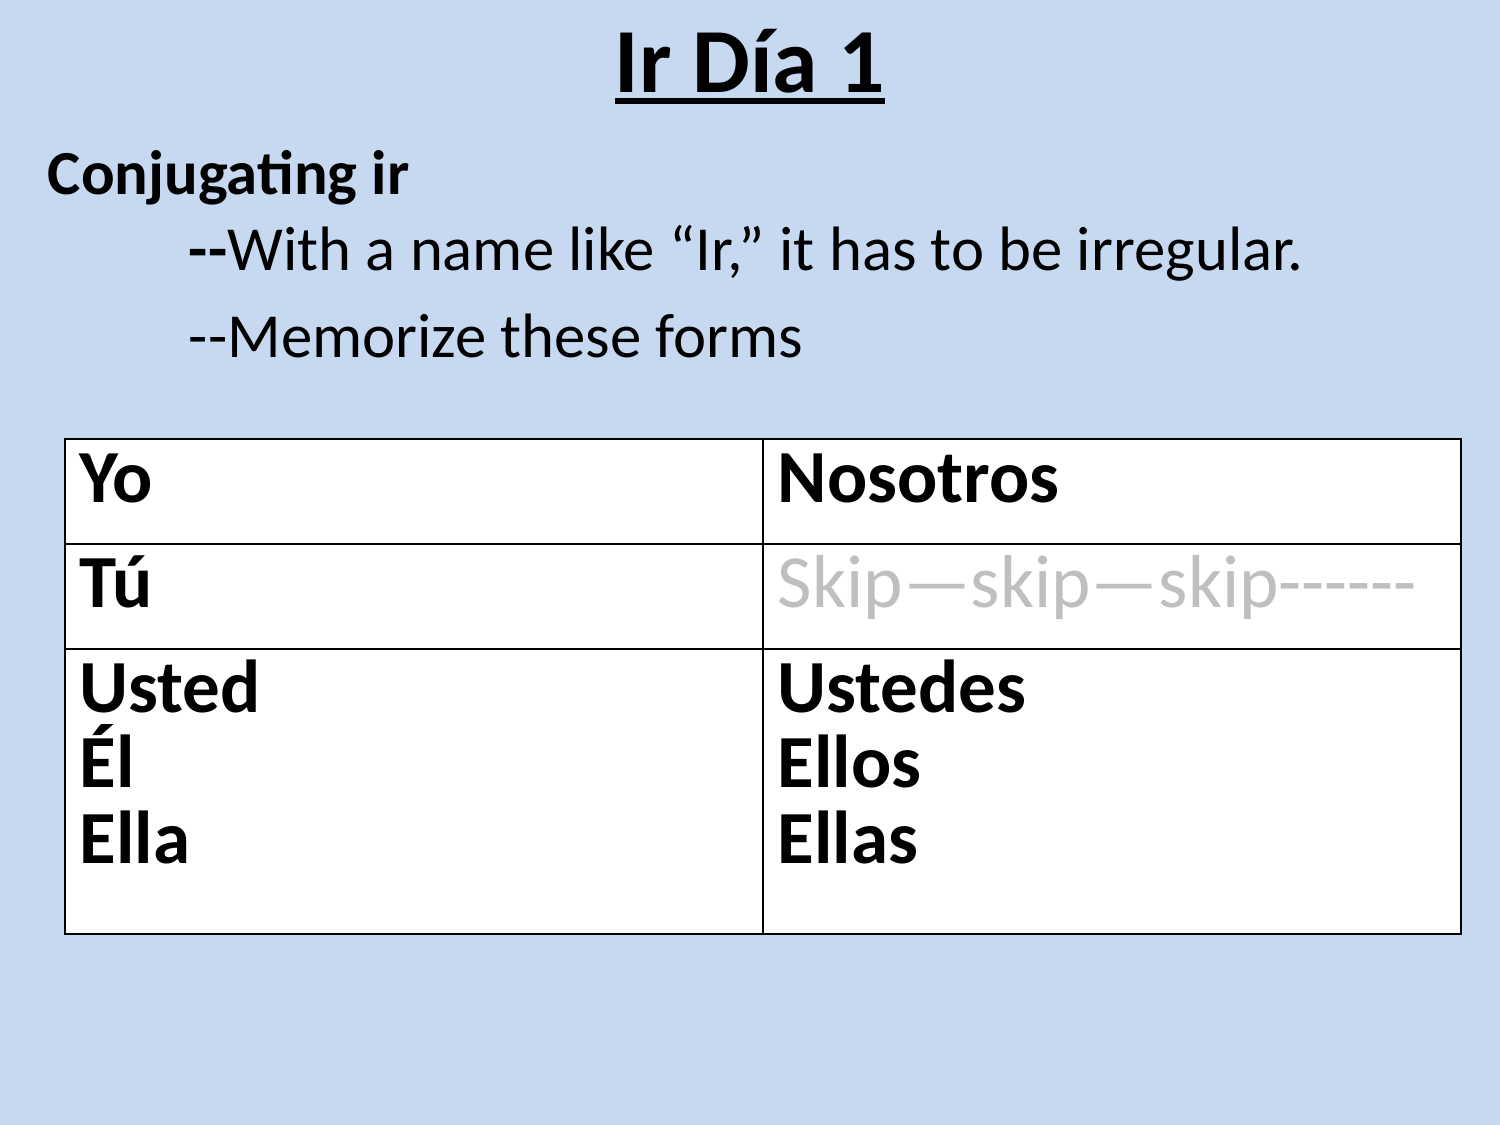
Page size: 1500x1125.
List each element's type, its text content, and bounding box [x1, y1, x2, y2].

table_cell Skip—skip—skip------ [764, 545, 1460, 648]
table_cell Usted Él Ella [66, 650, 762, 933]
title Ir Día 1 [0, 0, 1500, 158]
table_cell Ustedes Ellos Ellas [764, 650, 1460, 933]
table_header Yo [66, 440, 762, 543]
text_box Conjugating ir --With a name like “Ir,” it has to be irregular. --Memorize these forms [33, 124, 1500, 440]
table_cell Tú [66, 545, 762, 648]
table_header Nosotros [764, 440, 1460, 543]
